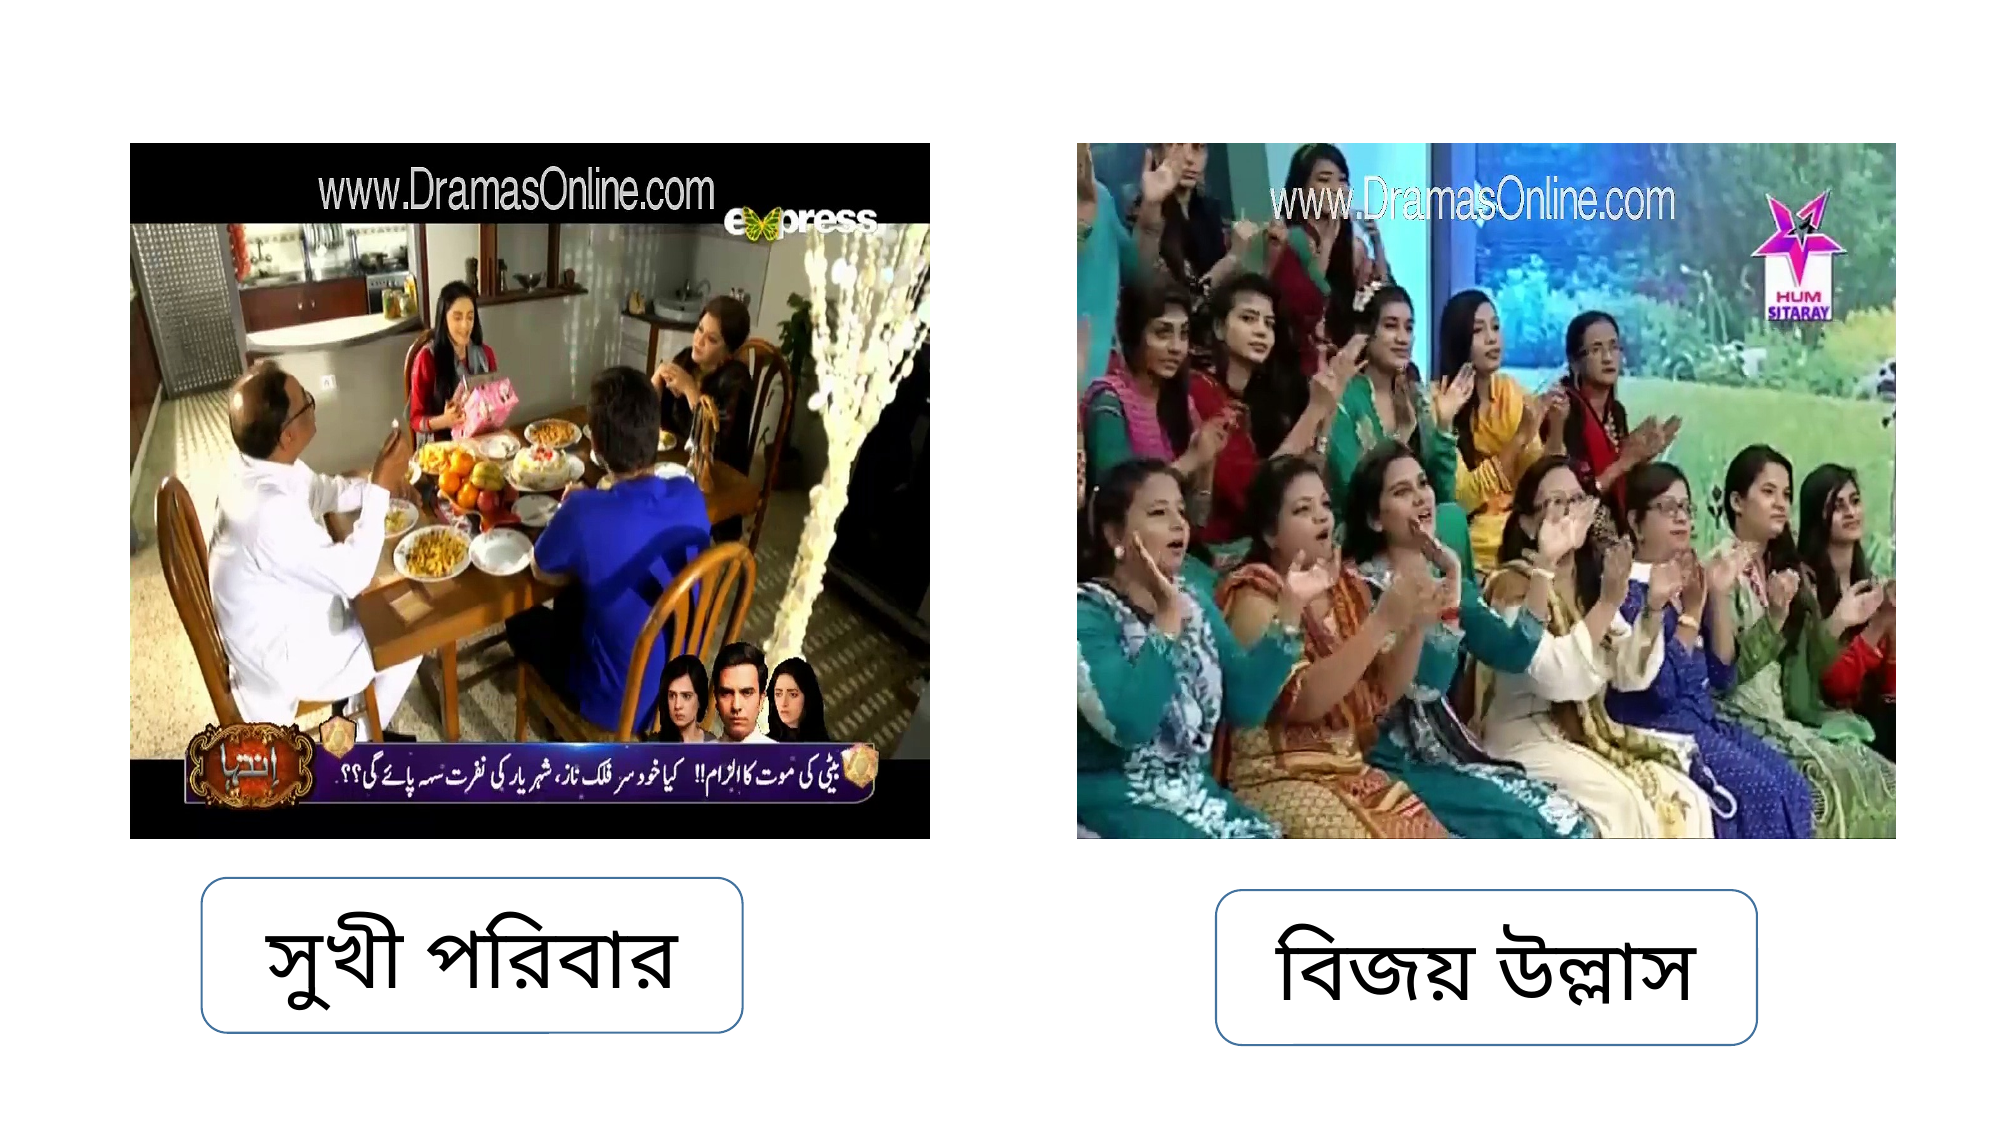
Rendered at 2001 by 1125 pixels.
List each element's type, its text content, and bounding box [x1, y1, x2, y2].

picture [1076, 143, 1896, 839]
text_box সুখী পরিবার [200, 876, 744, 1034]
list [130, 143, 930, 839]
text_box বিজয় উল্লাস [1214, 889, 1759, 1047]
